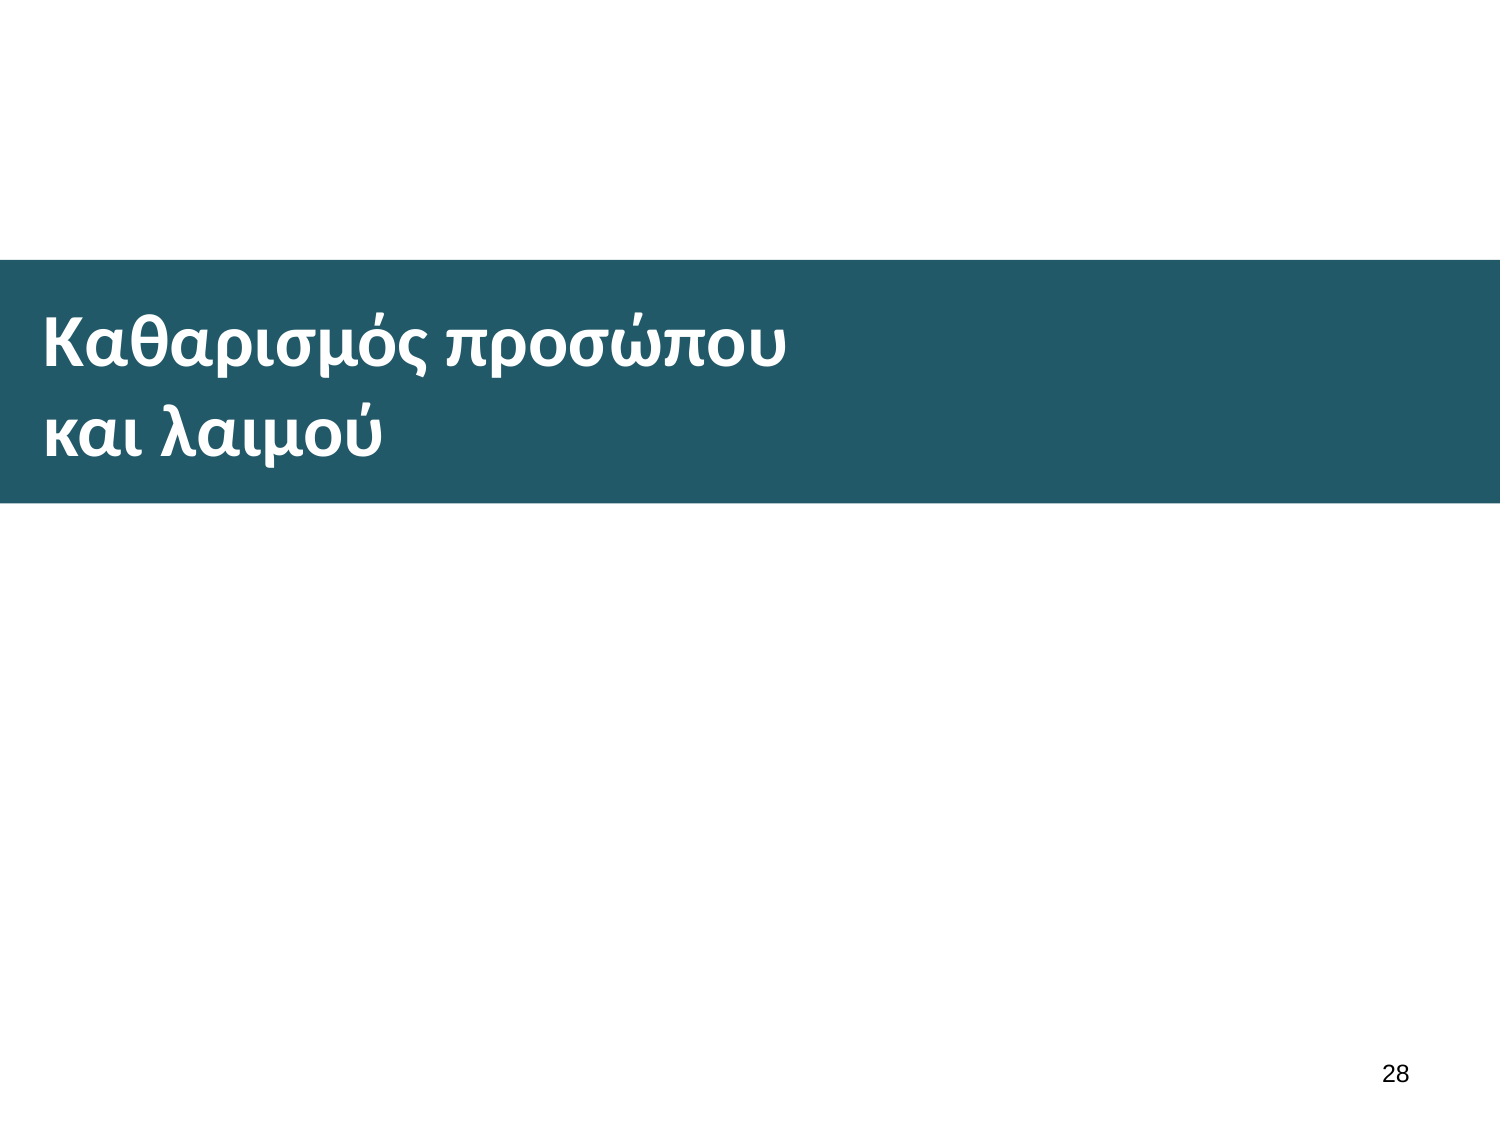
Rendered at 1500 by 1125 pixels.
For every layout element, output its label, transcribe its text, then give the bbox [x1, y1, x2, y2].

title Καθαρισμός προσώπου και λαιμού [0, 259, 1500, 504]
slide_number 27 [1074, 1042, 1425, 1103]
